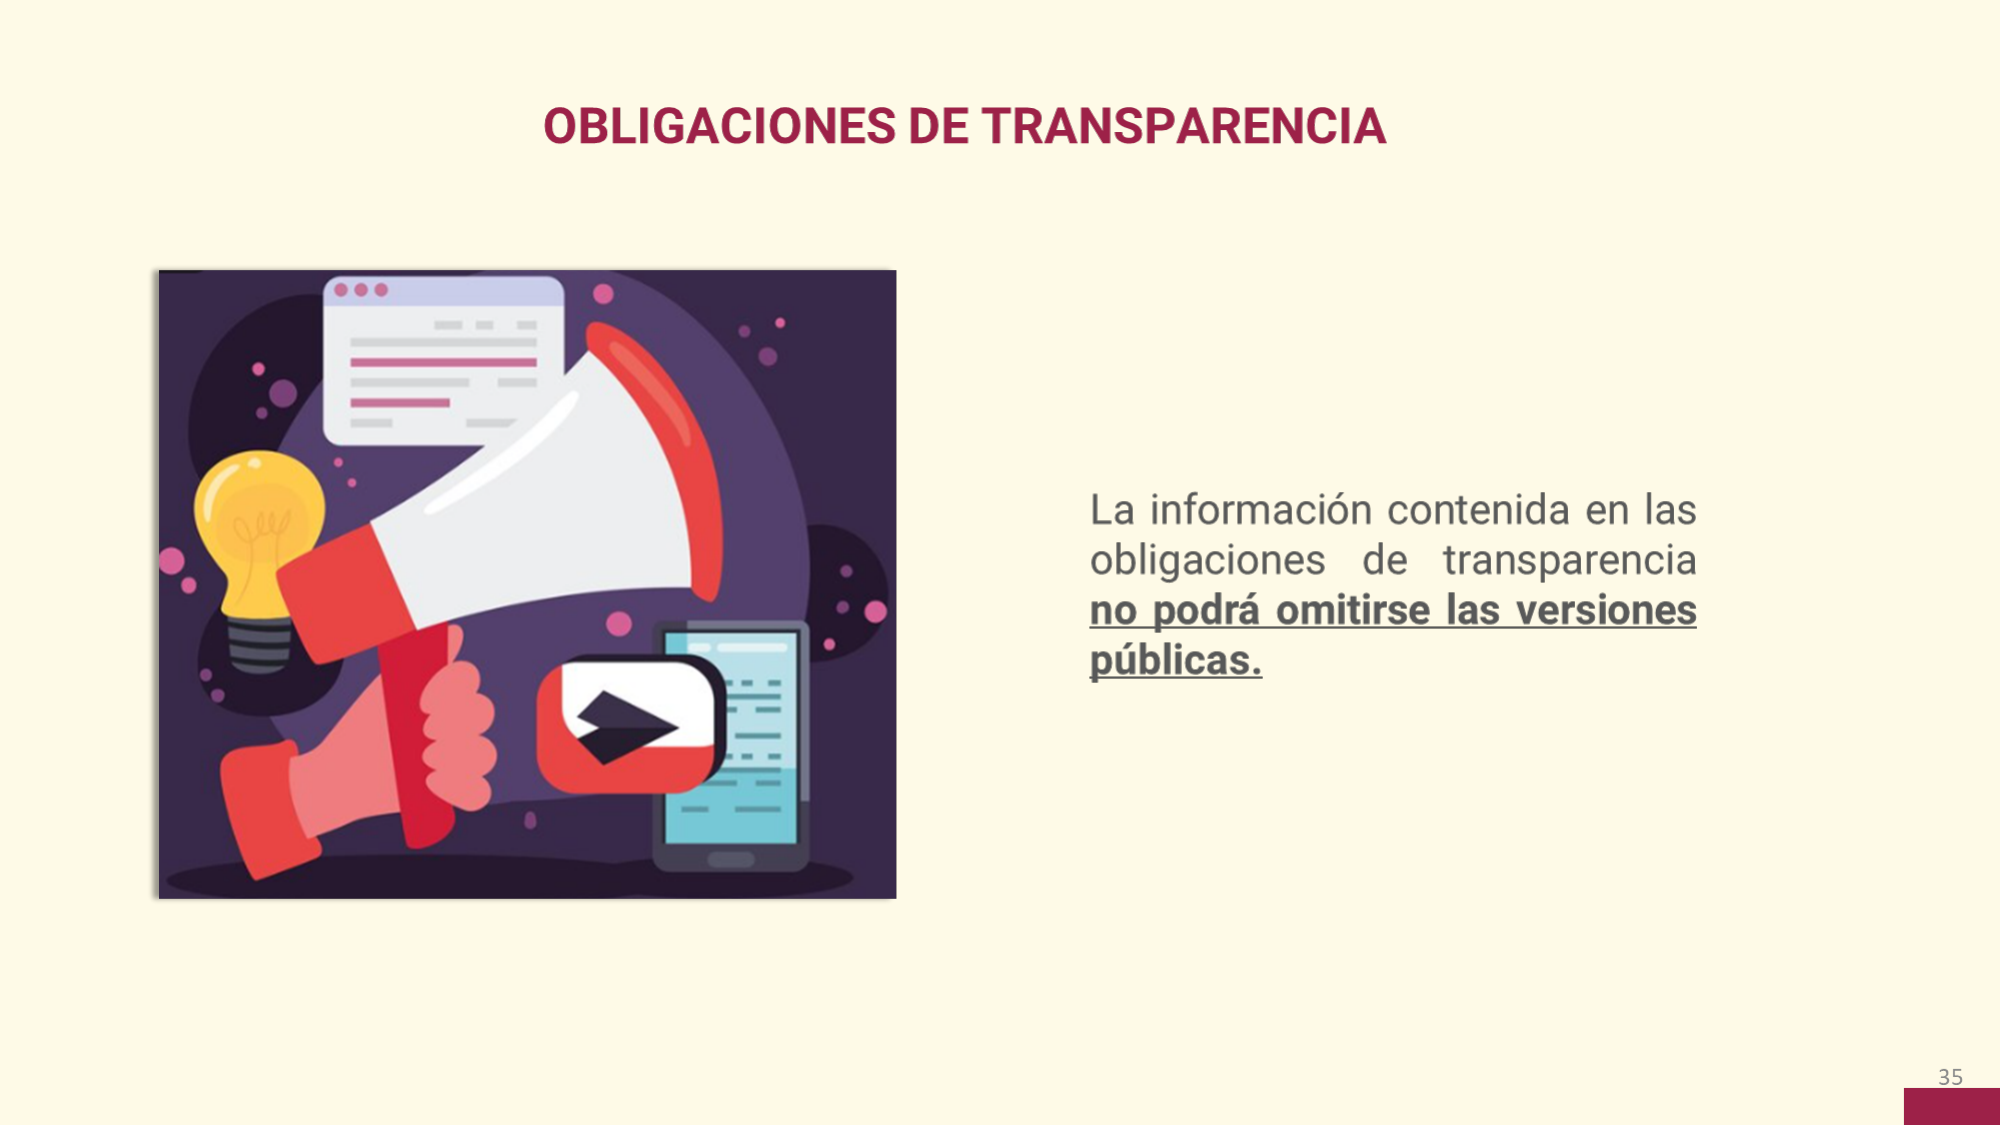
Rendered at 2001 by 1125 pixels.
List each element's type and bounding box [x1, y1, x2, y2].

picture [144, 80, 2000, 1125]
